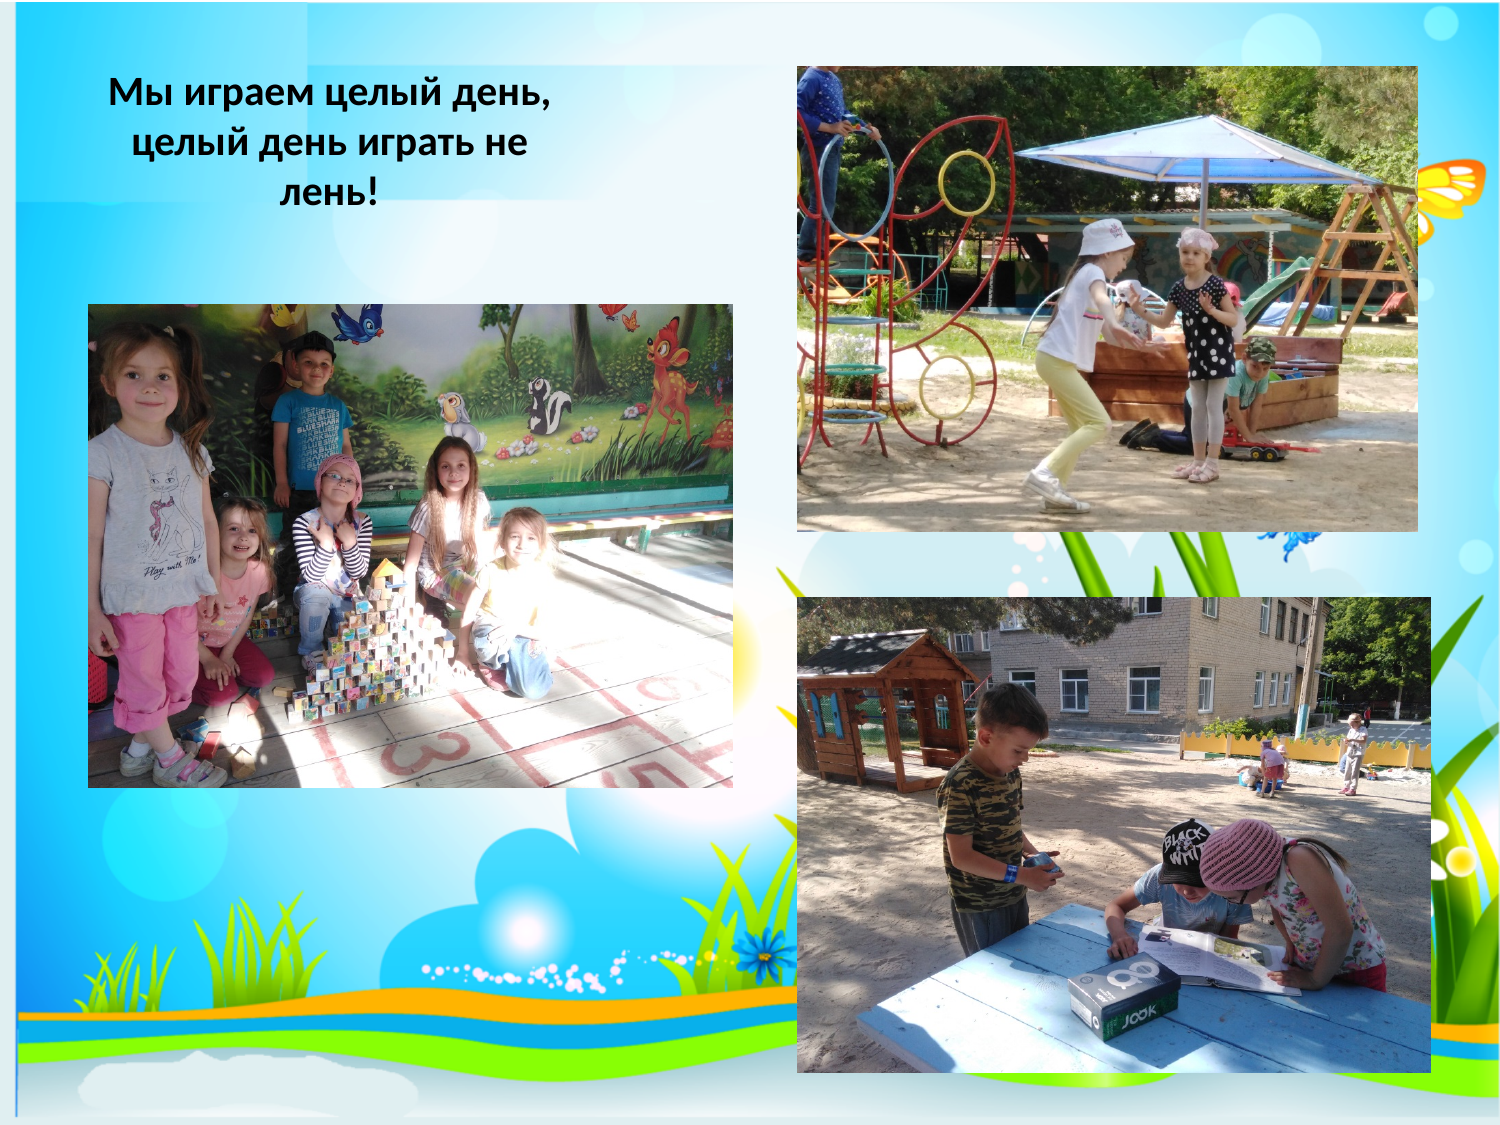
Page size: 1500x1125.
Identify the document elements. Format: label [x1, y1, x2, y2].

picture [796, 597, 1431, 1073]
list [0, 2, 1500, 1125]
picture [796, 66, 1418, 532]
picture [88, 304, 733, 788]
